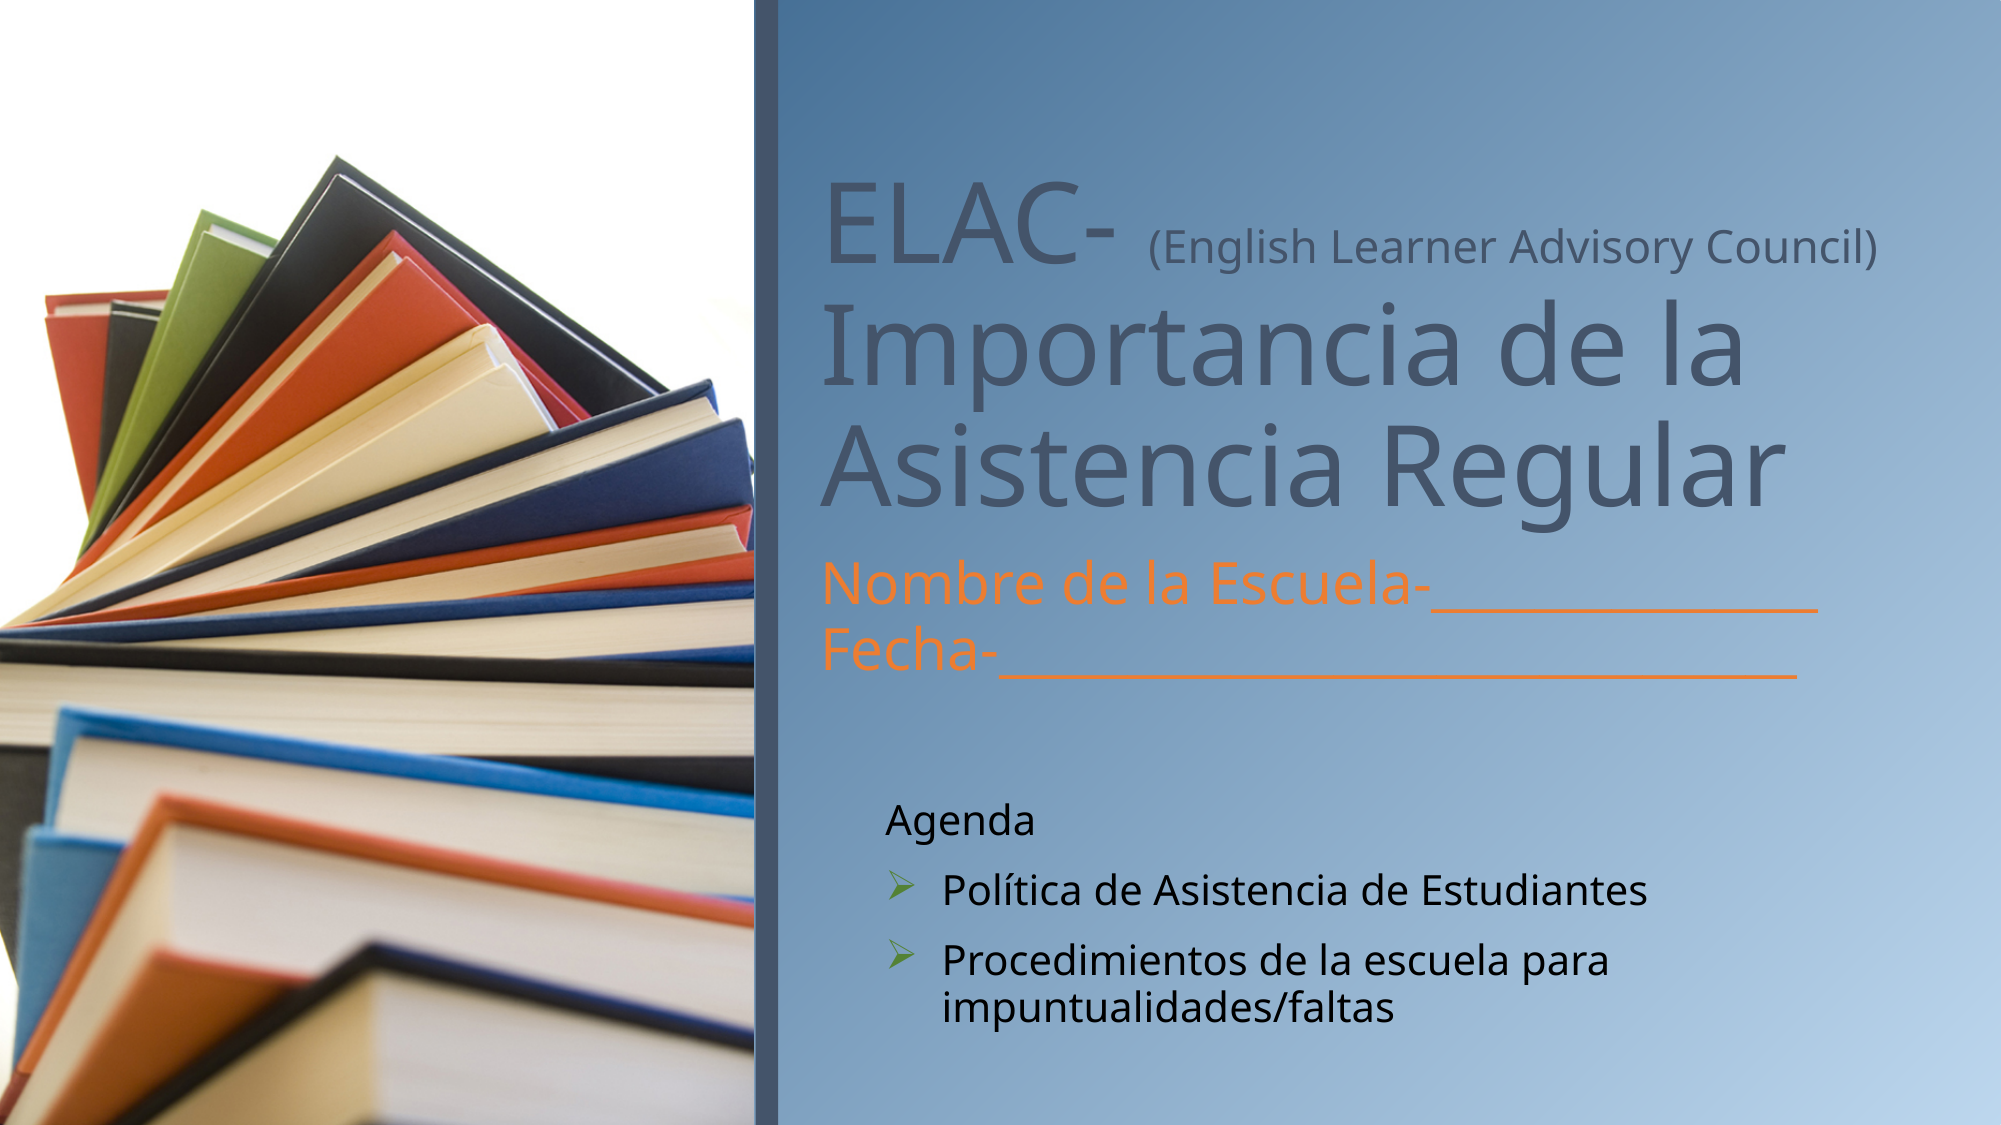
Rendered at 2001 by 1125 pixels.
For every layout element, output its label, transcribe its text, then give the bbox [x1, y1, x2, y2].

text_box Agenda Política de Asistencia de Estudiantes Procedimientos de la escuela para impuntualidades/faltas [800, 790, 1951, 1040]
picture [0, 0, 754, 1125]
subtitle Nombre de la Escuela-_______________ Fecha-_______________________________ [800, 542, 1951, 746]
title ELAC- (English Learner Advisory Council) Importancia de la Asistencia Regular [800, 0, 1951, 542]
